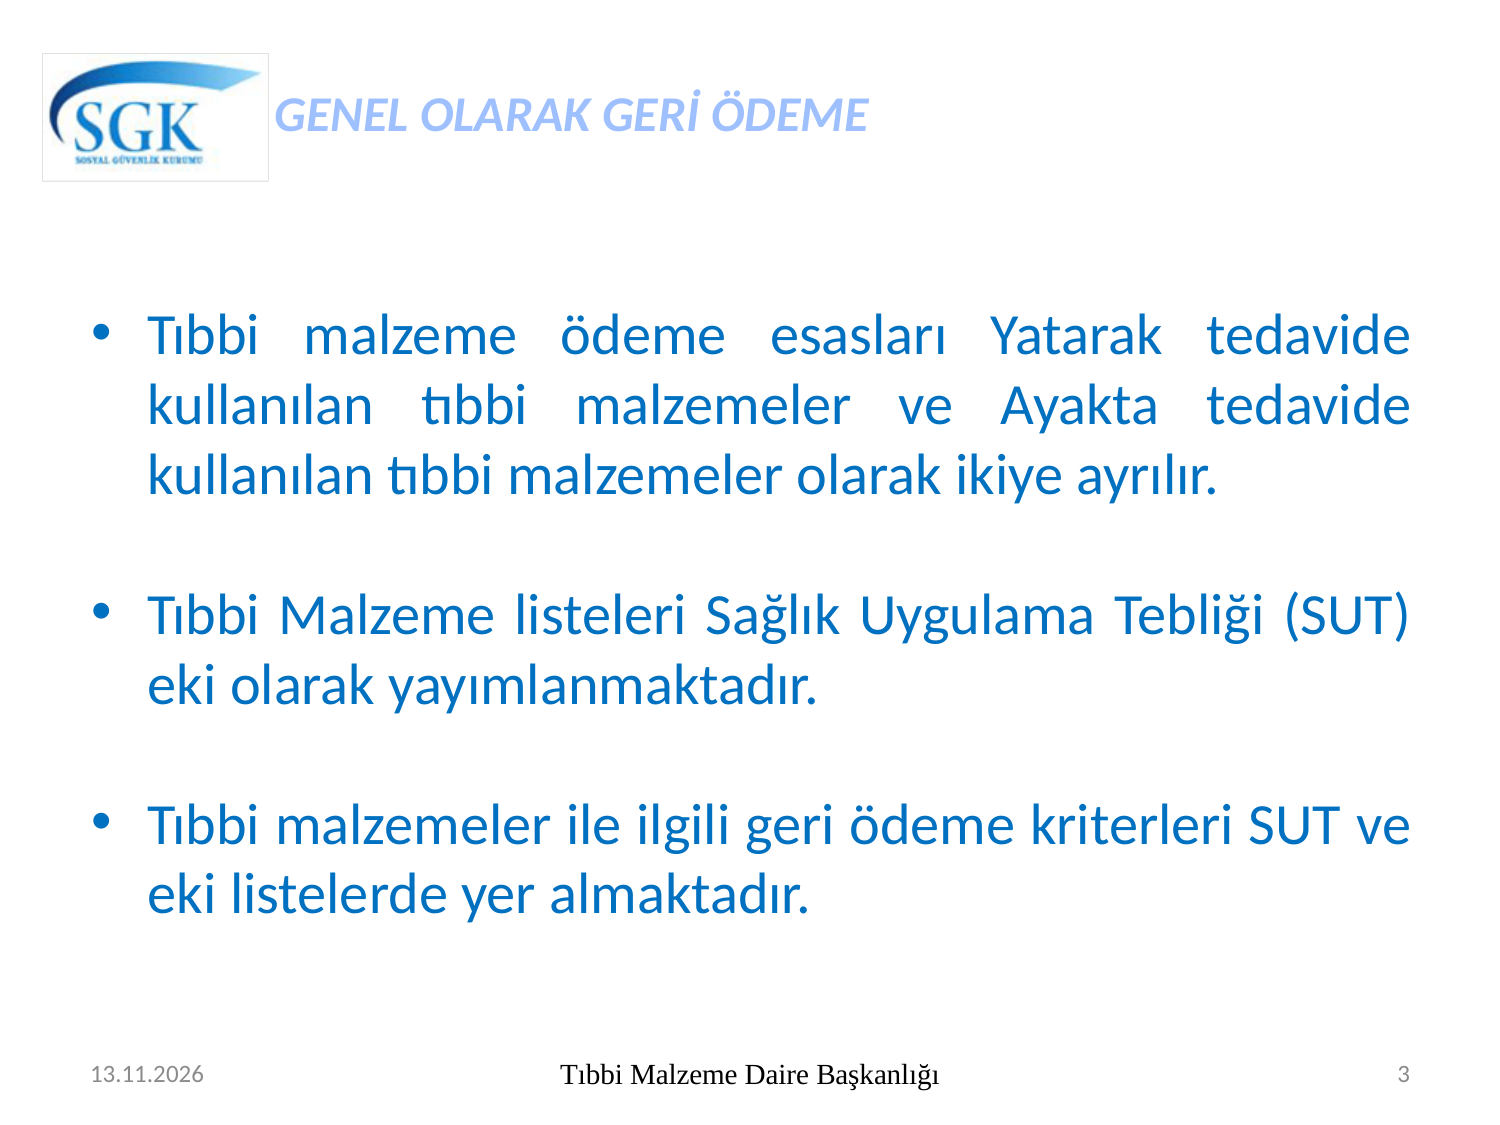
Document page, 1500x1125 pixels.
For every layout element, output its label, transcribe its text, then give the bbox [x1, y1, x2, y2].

picture [41, 51, 270, 183]
text_box Tıbbi malzeme ödeme esasları Yatarak tedavide kullanılan tıbbi malzemeler ve Ayakta tedavide kullanılan tıbbi malzemeler olarak ikiye ayrılır. Tıbbi Malzeme listeleri Sağlık Uygulama Tebliği (SUT) eki olarak yayımlanmaktadır. Tıbbi malzemeler ile ilgili geri ödeme kriterleri SUT ve eki listelerde yer almaktadır. [76, 231, 1427, 990]
slide_number 3 [1074, 1042, 1425, 1103]
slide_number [75, 1042, 425, 1103]
text_box GENEL OLARAK GERİ ÖDEME [259, 46, 1427, 176]
footer Tıbbi Malzeme Daire Başkanlığı [512, 1042, 988, 1103]
